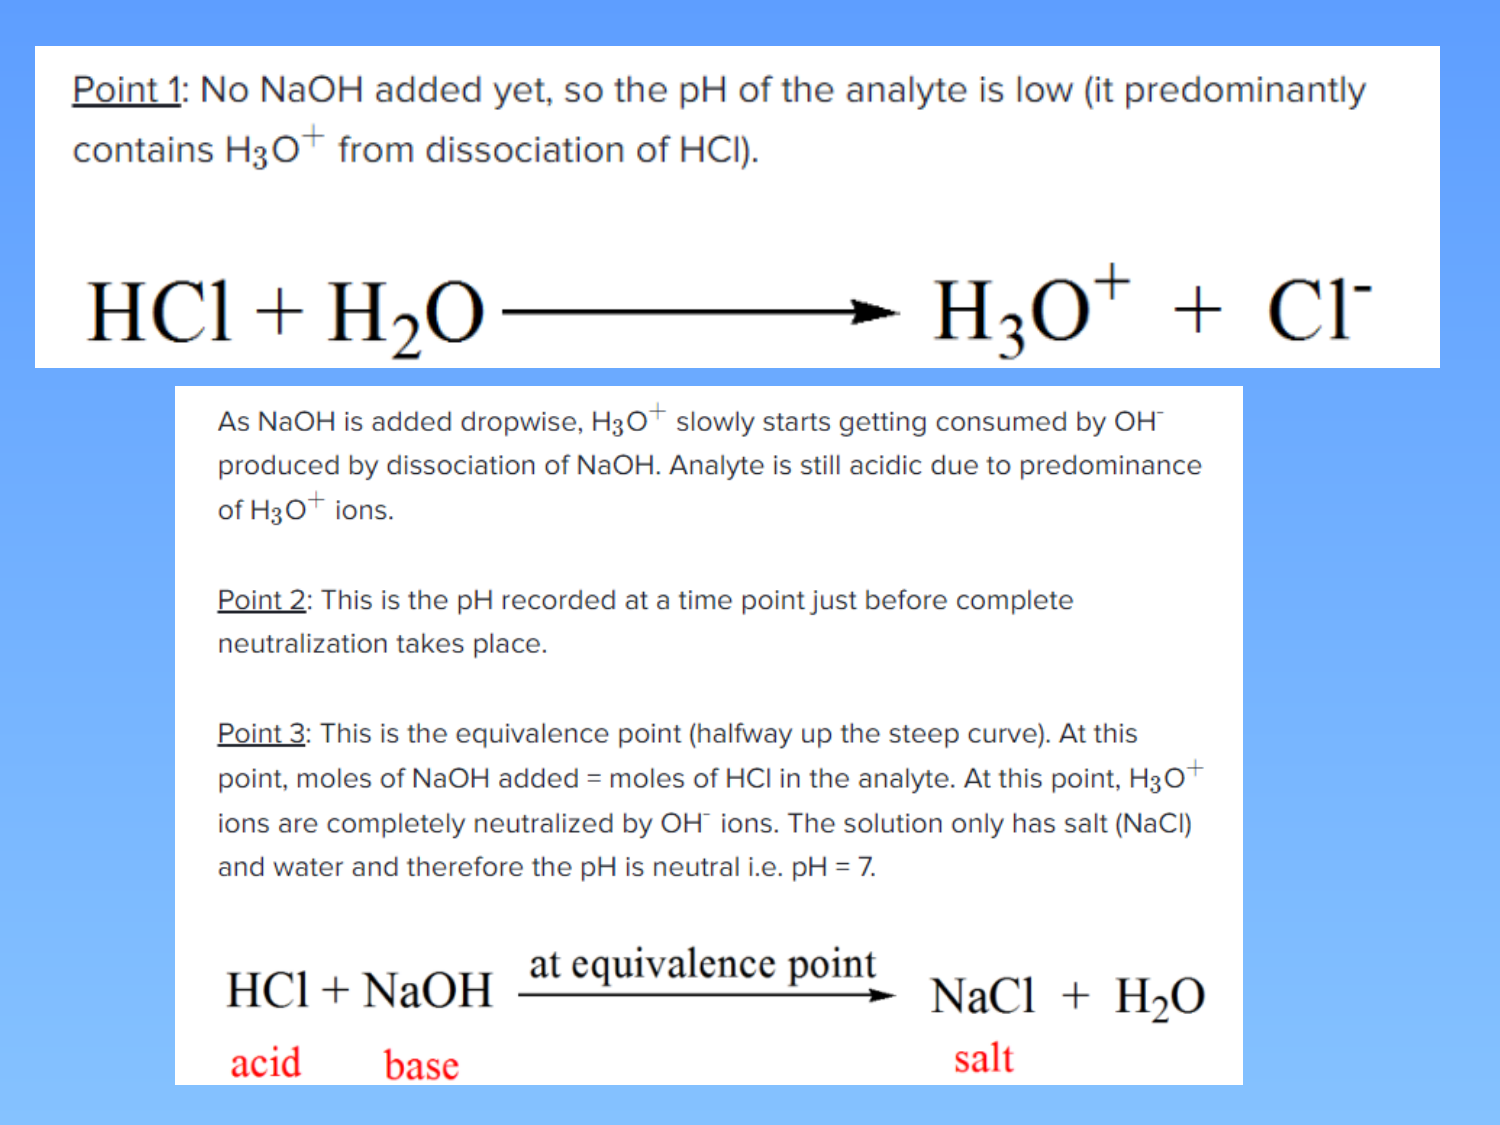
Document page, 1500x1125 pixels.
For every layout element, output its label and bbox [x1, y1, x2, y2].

picture [175, 386, 1243, 1085]
list [34, 46, 1440, 368]
